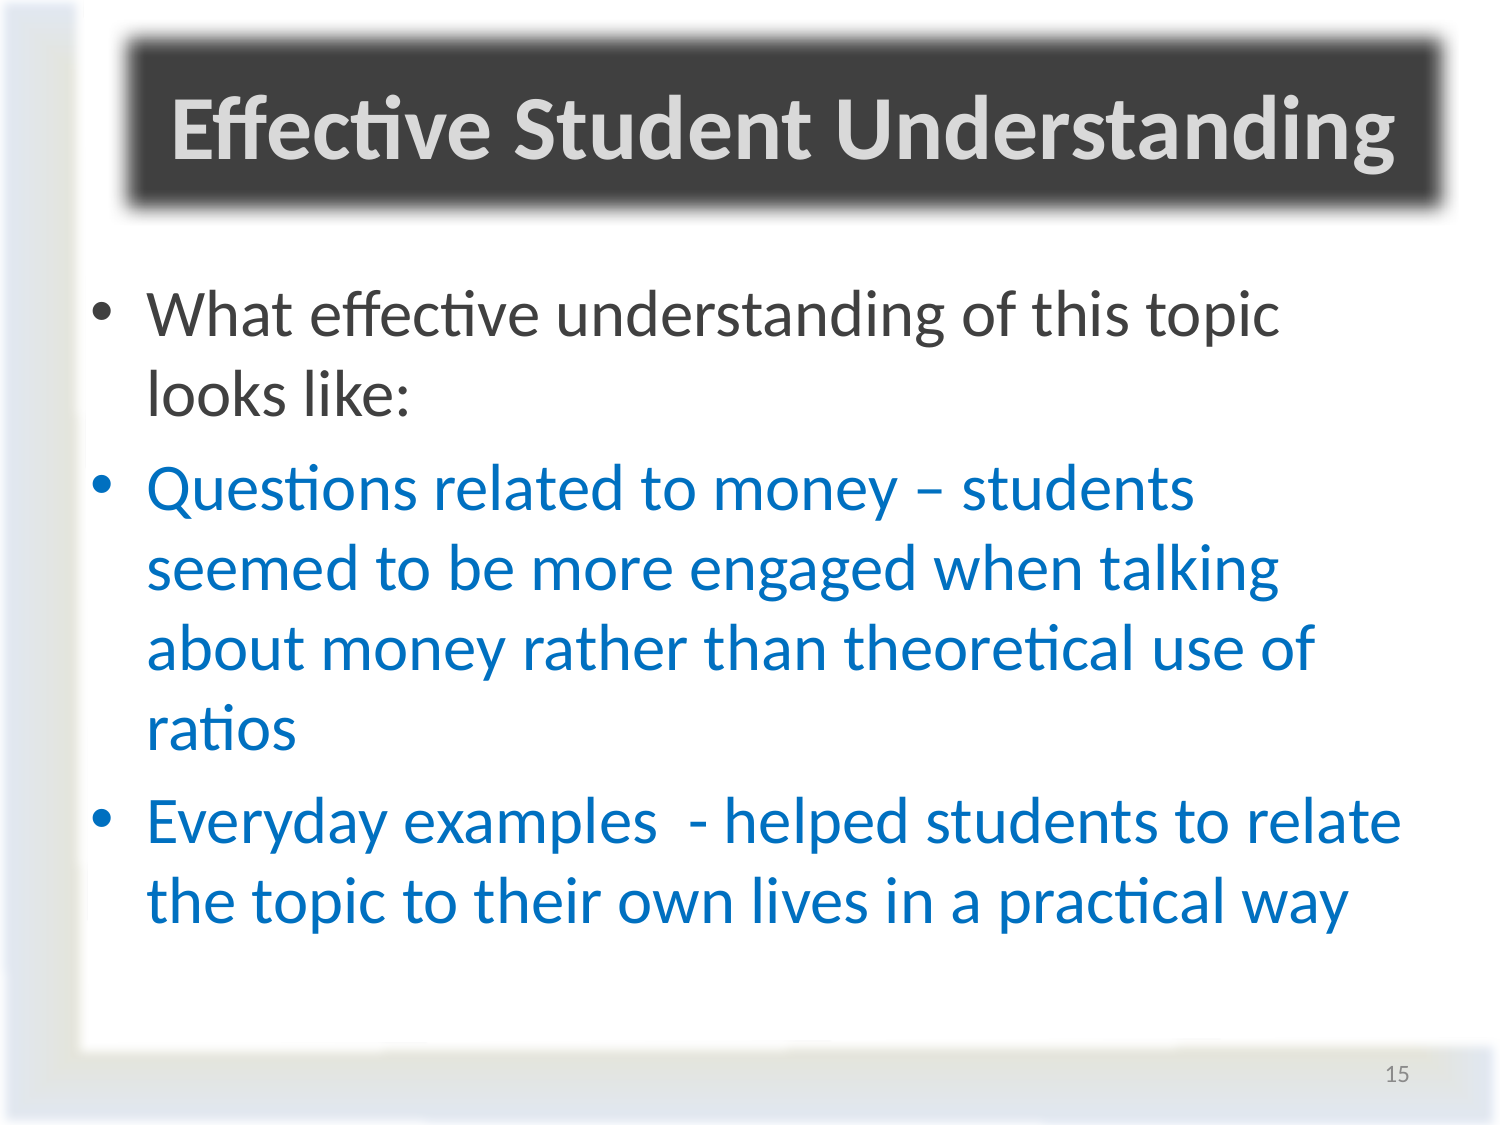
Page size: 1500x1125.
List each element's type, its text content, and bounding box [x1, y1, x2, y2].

slide_number 15 [1074, 1042, 1425, 1103]
list What effective understanding of this topic looks like: Questions related to money – students seemed to be more engaged when talking about money rather than theoretical use of ratios Everyday examples - helped students to relate the topic to their own lives in a practical way [75, 262, 1425, 1005]
text_box Effective Student Understanding [144, 54, 1426, 192]
